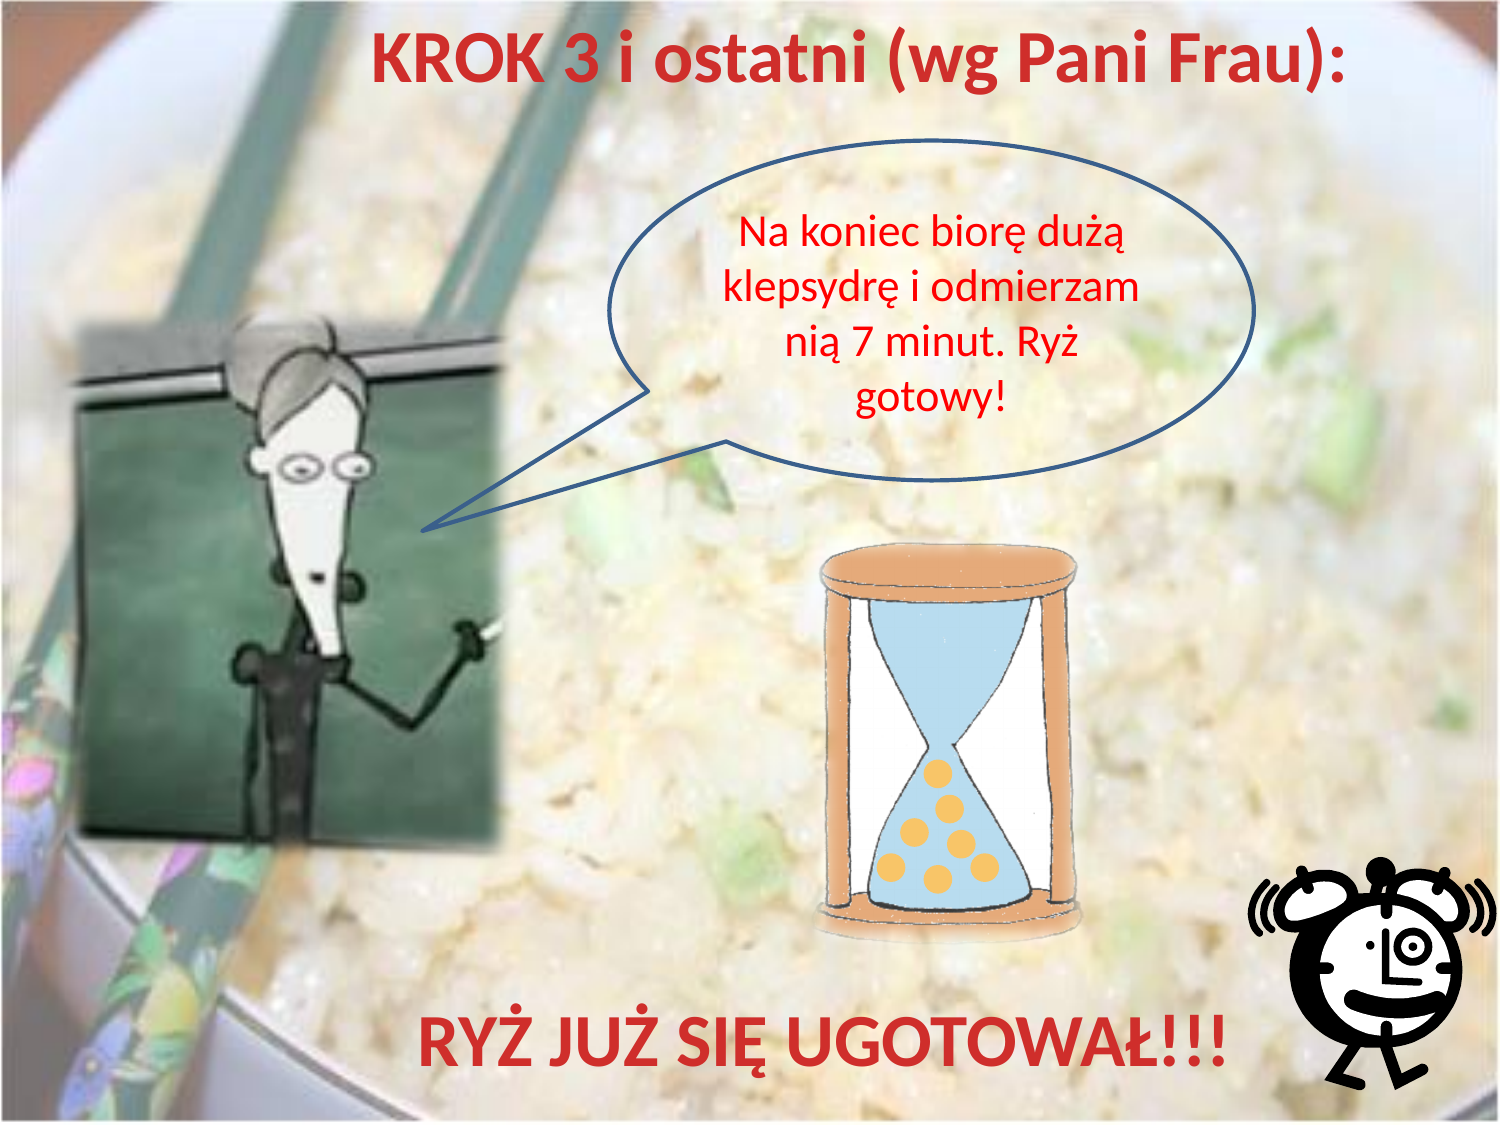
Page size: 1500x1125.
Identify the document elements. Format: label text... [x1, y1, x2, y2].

text_box KROK 3 i ostatni (wg Pani Frau): [356, 0, 1365, 105]
text_box RYŻ JUŻ SIĘ UGOTOWAŁ!!! [402, 984, 1239, 1090]
picture [0, 0, 1500, 1125]
text_box Na koniec biorę dużą klepsydrę i odmierzam nią 7 minut. Ryż gotowy! [520, 138, 1256, 505]
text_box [808, 527, 1091, 950]
